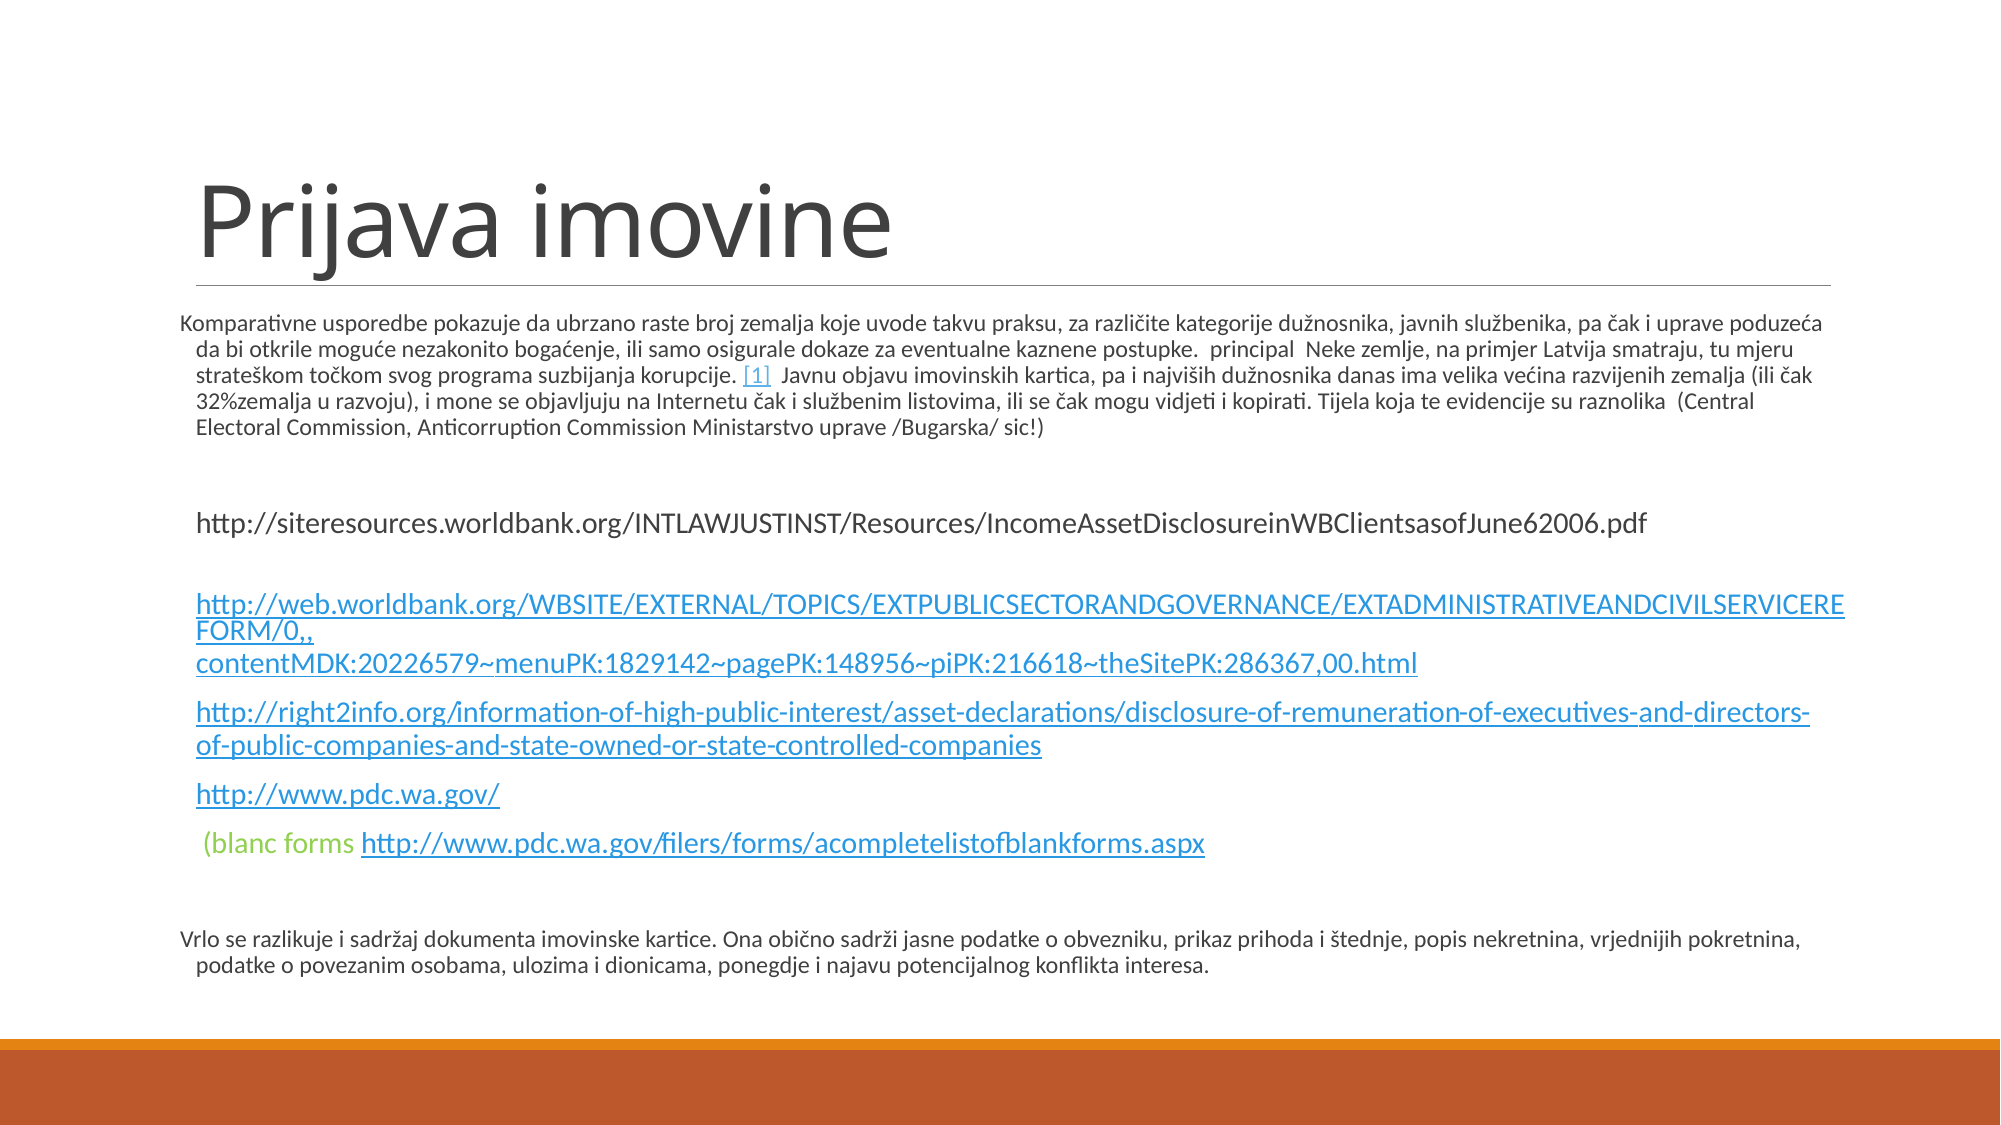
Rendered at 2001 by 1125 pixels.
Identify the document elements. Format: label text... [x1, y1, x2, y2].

title Prijava imovine [180, 47, 1830, 285]
list Komparativne usporedbe pokazuje da ubrzano raste broj zemalja koje uvode takvu praksu, za različite kategorije dužnosnika, javnih službenika, pa čak i uprave poduzeća da bi otkrile moguće nezakonito bogaćenje, ili samo osigurale dokaze za eventualne kaznene postupke. principal Neke zemlje, na primjer Latvija smatraju, tu mjeru strateškom točkom svog programa suzbijanja korupcije. [1] Javnu objavu imovinskih kartica, pa i najviših dužnosnika danas ima velika većina razvijenih zemalja (ili čak 32%zemalja u razvoju), i mone se objavljuju na Internetu čak i službenim listovima, ili se čak mogu vidjeti i kopirati. Tijela koja te evidencije su raznolika (Central Electoral Commission, Anticorruption Commission Ministarstvo uprave /Bugarska/ sic!) http://siteresources.worldbank.org/INTLAWJUSTINST/Resources/IncomeAssetDisclosureinWBClientsasofJune62006.pdf http://web.worldbank.org/WBSITE/EXTERNAL/TOPICS/EXTPUBLICSECTORANDGOVERNANCE/EXTADMINISTRATIVEANDCIVILSERVICEREFORM/0,,contentMDK:20226579~menuPK:1829142~pagePK:148956~piPK:216618~theSitePK:286367,00.html http://right2info.org/information-of-high-public-interest/asset-declarations/disclosure-of-remuneration-of-executives-and-directors-of-public-companies-and-state-owned-or-state-controlled-companies http://www.pdc.wa.gov/ (blanc forms http://www.pdc.wa.gov/filers/forms/acompletelistofblankforms.aspx Vrlo se razlikuje i sadržaj dokumenta imovinske kartice. Ona obično sadrži jasne podatke o obvezniku, prikaz prihoda i štednje, popis nekretnina, vrjednijih pokretnina, podatke o povezanim osobama, ulozima i dionicama, ponegdje i najavu potencijalnog konflikta interesa. [180, 302, 1830, 963]
